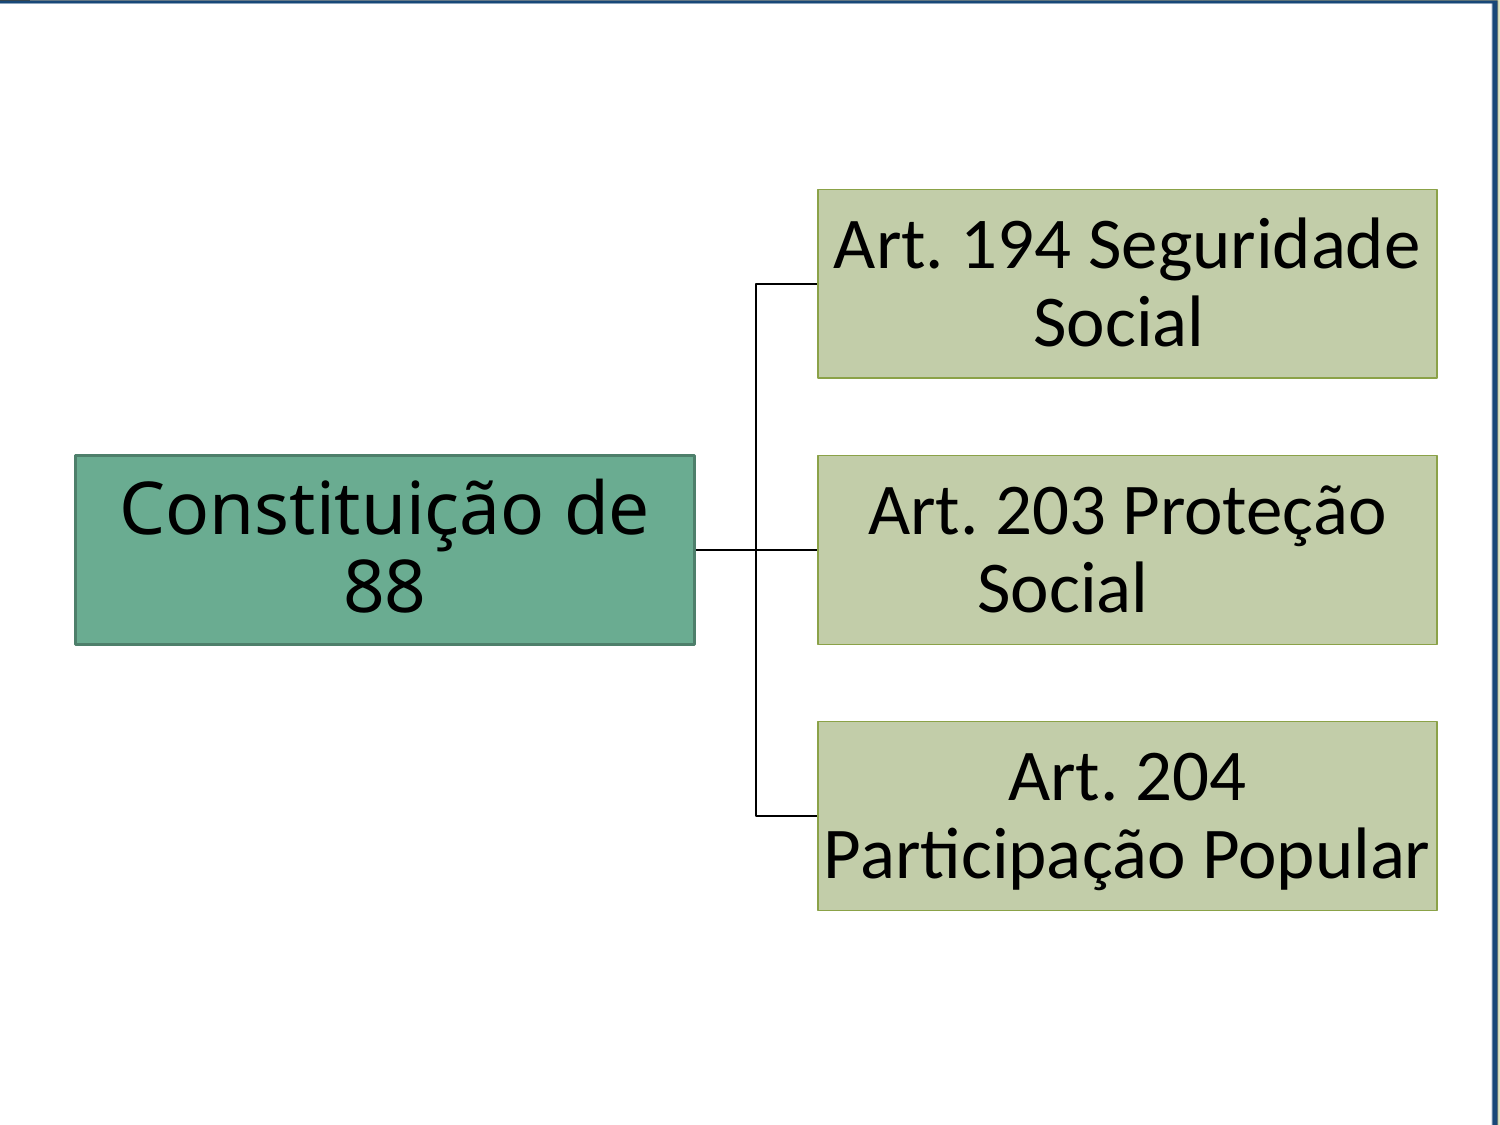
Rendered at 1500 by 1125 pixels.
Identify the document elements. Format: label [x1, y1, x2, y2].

text_box [74, 62, 1438, 1038]
picture [0, 0, 1500, 1125]
